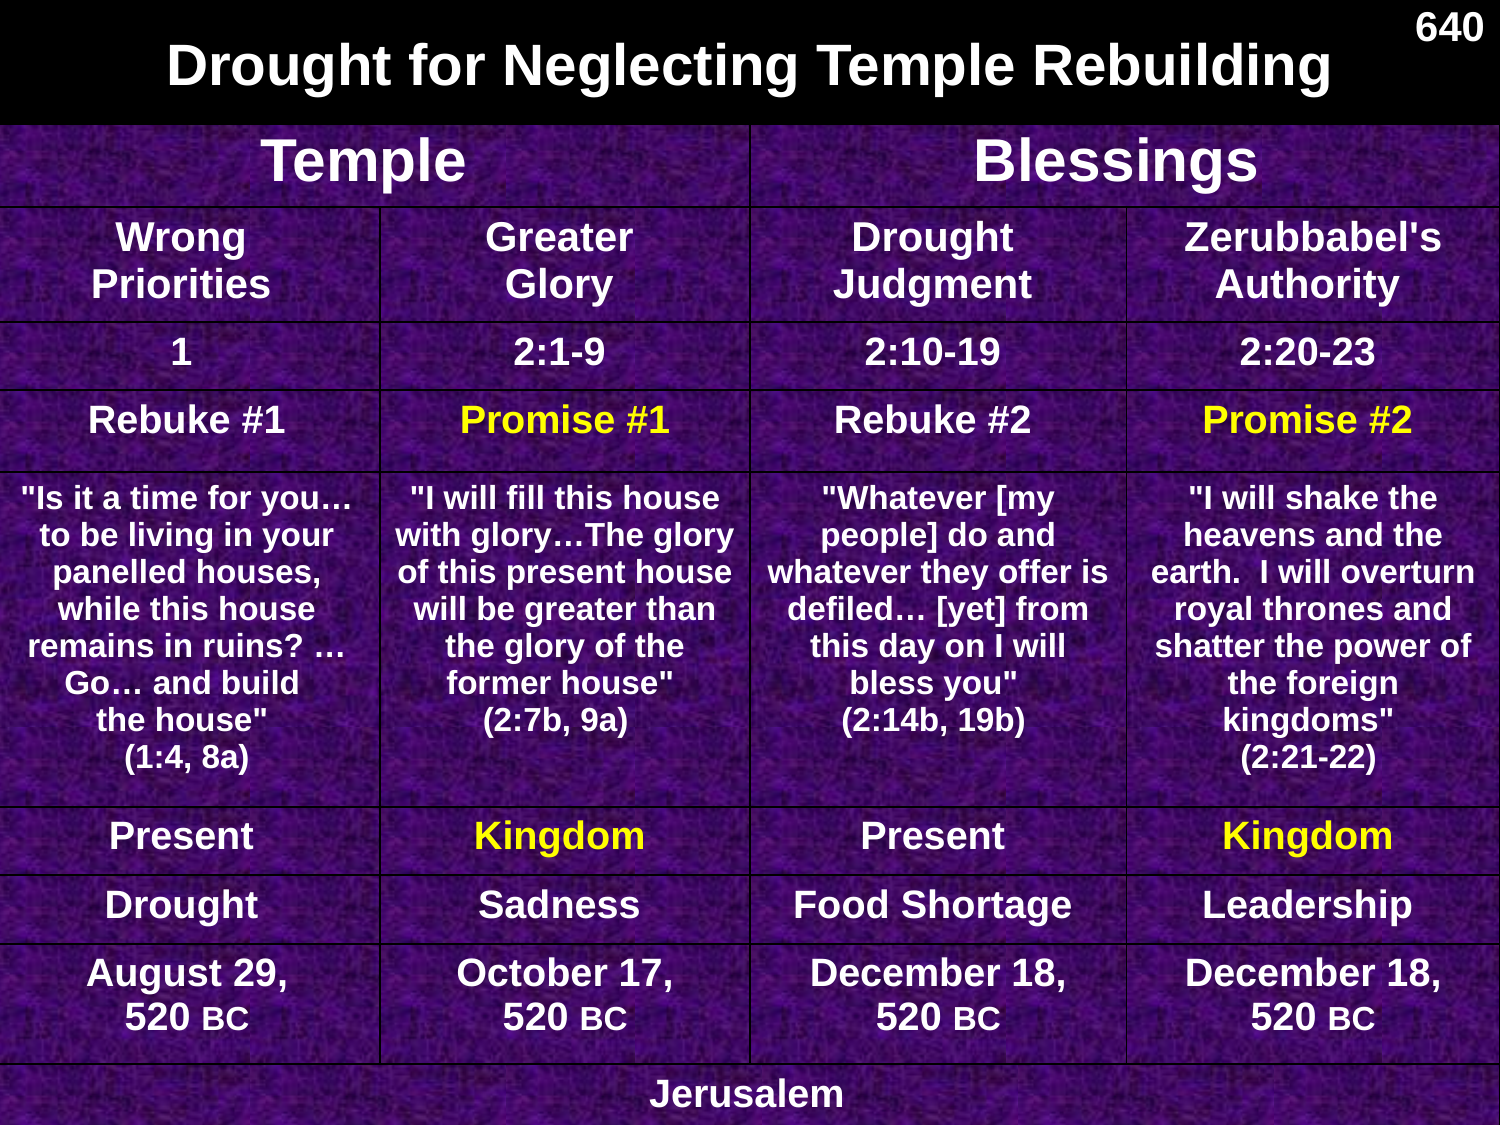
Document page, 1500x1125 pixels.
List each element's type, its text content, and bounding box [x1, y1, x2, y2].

table_cell 2:1-9 [381, 323, 749, 389]
table_cell Rebuke #1 [0, 391, 379, 471]
table_cell Promise #2 [1127, 391, 1499, 471]
table_cell October 17, 520 BC [381, 945, 749, 1063]
table_cell Kingdom [1127, 808, 1499, 874]
table_cell 2:10-19 [751, 323, 1126, 389]
table_cell Temple [0, 126, 749, 206]
table_cell Leadership [1127, 876, 1499, 943]
table_cell December 18, 520 BC [751, 945, 1126, 1063]
table_cell Food Shortage [751, 876, 1126, 943]
table_cell Present [0, 808, 379, 874]
table_cell Blessings [751, 126, 1499, 206]
table_cell Promise #1 [381, 391, 749, 471]
table_cell Zerubbabel's Authority [1127, 208, 1499, 321]
table_cell December 18, 520 BC [1127, 945, 1499, 1063]
table_cell Greater Glory [381, 208, 749, 321]
table_cell August 29, 520 BC [0, 945, 379, 1063]
table_cell 1 [0, 323, 379, 389]
table_cell Present [751, 808, 1126, 874]
table_cell Rebuke #2 [751, 391, 1126, 471]
table_cell "I will shake the heavens and the earth. I will overturn royal thrones and shatter the power of the foreign kingdoms" (2:21-22) [1127, 473, 1499, 806]
table_cell Drought Judgment [751, 208, 1126, 321]
table_cell Jerusalem [0, 1065, 1499, 1125]
table_cell "I will fill this house with glory…The glory of this present house will be greater than the glory of the former house" (2:7b, 9a) [381, 473, 749, 806]
table_cell Sadness [381, 876, 749, 943]
table_cell Wrong Priorities [0, 208, 379, 321]
table_cell "Whatever [my people] do and whatever they offer is defiled… [yet] from this day on I will bless you" (2:14b, 19b) [751, 473, 1126, 806]
title Drought for Neglecting Temple Rebuilding [0, 0, 1500, 126]
table_cell "Is it a time for you… to be living in your panelled houses, while this house remains in ruins? …Go… and build the house" (1:4, 8a) [0, 473, 379, 806]
table_cell 2:20-23 [1127, 323, 1499, 389]
table_cell Drought [0, 876, 379, 943]
table_cell Kingdom [381, 808, 749, 874]
text_box 640 [1400, 0, 1500, 57]
